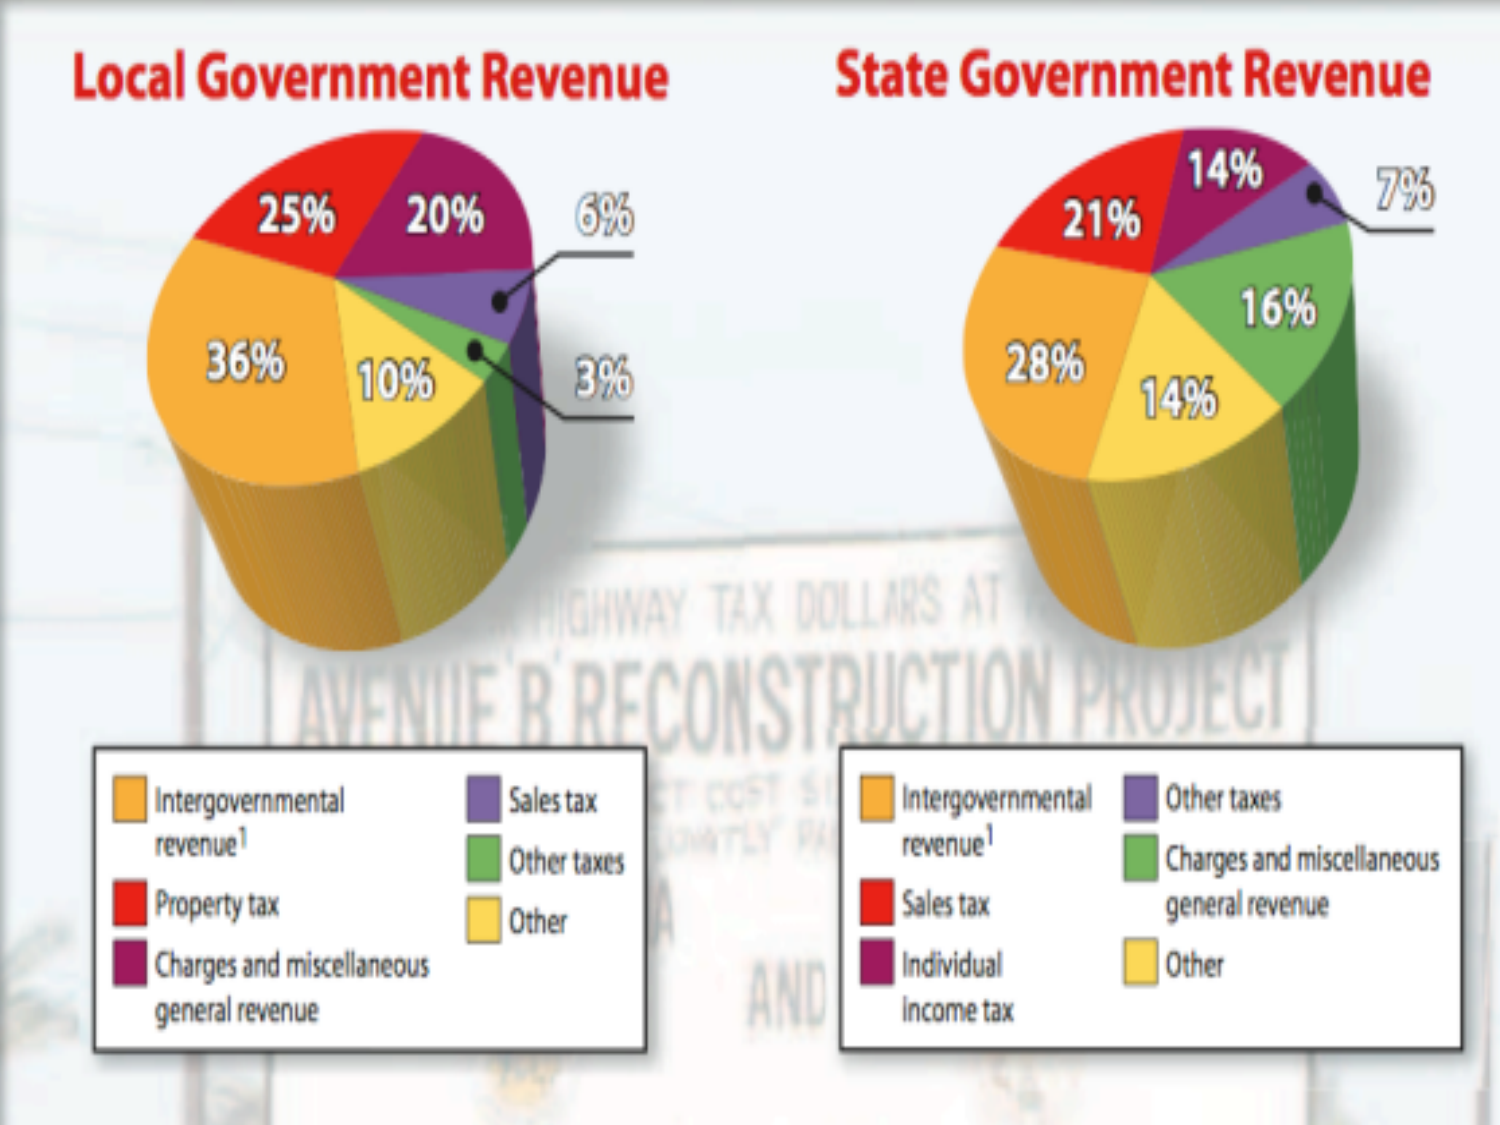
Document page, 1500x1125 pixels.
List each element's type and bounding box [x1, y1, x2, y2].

text_box [0, 0, 1500, 1125]
